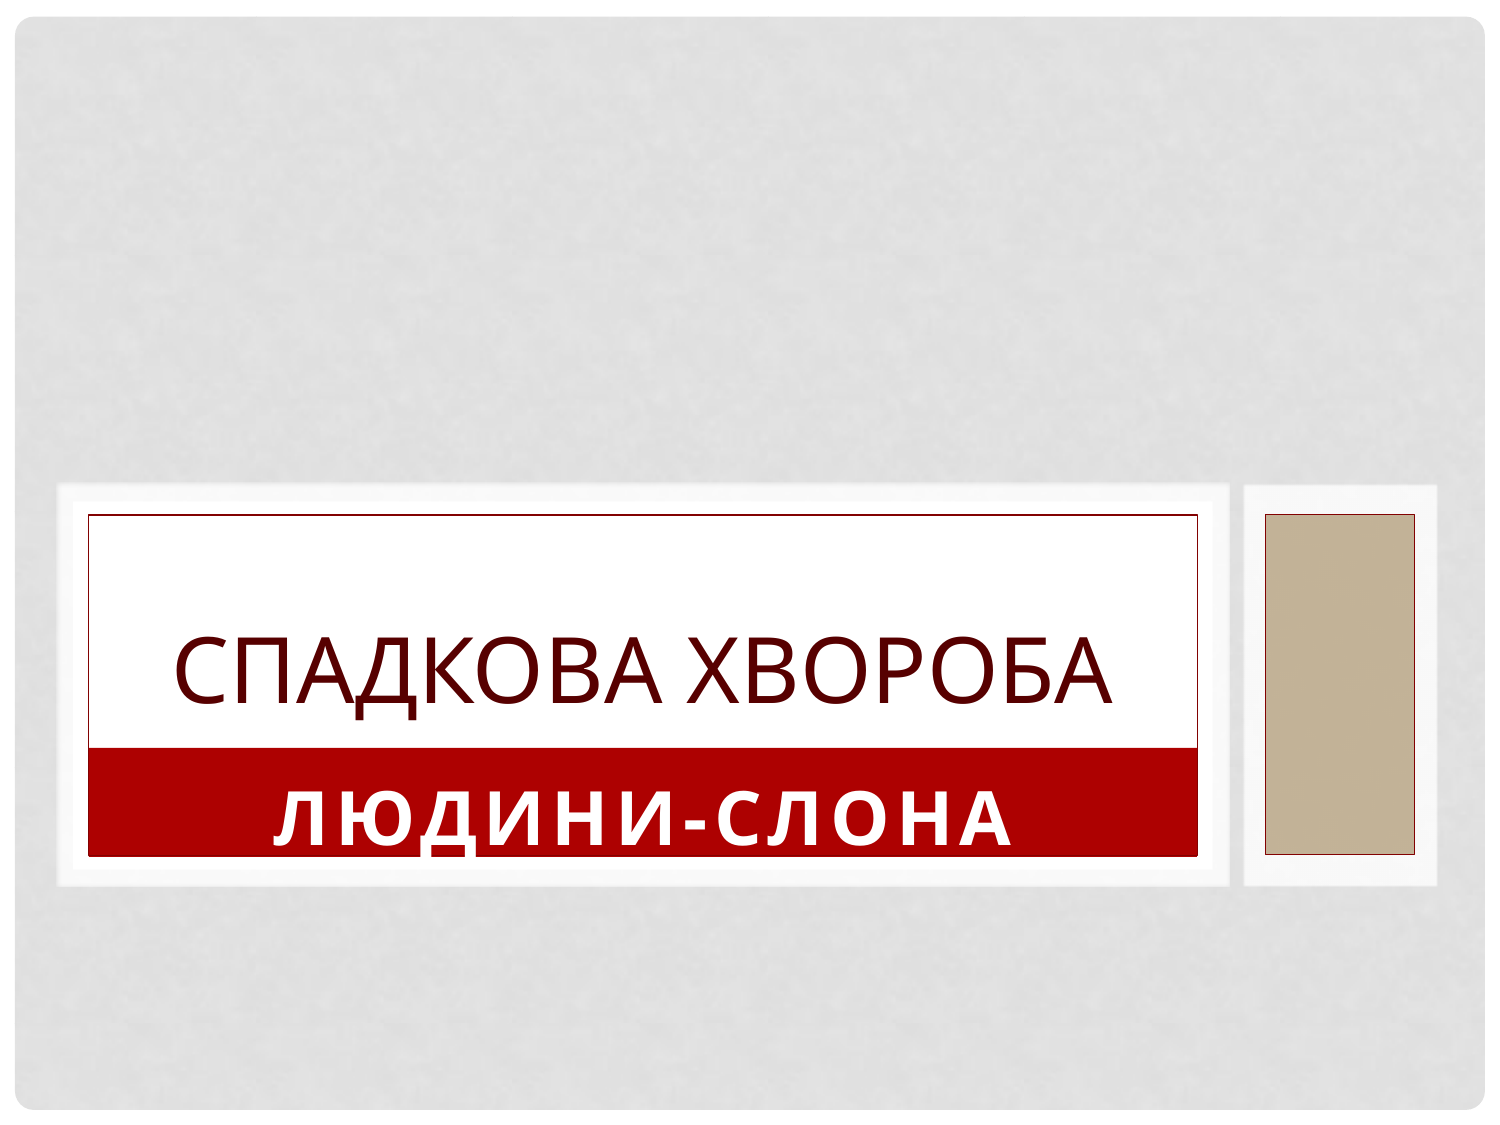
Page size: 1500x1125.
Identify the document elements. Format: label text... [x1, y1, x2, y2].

title Спадкова хвороба [99, 529, 1187, 730]
subtitle Людини-слона [105, 762, 1181, 838]
